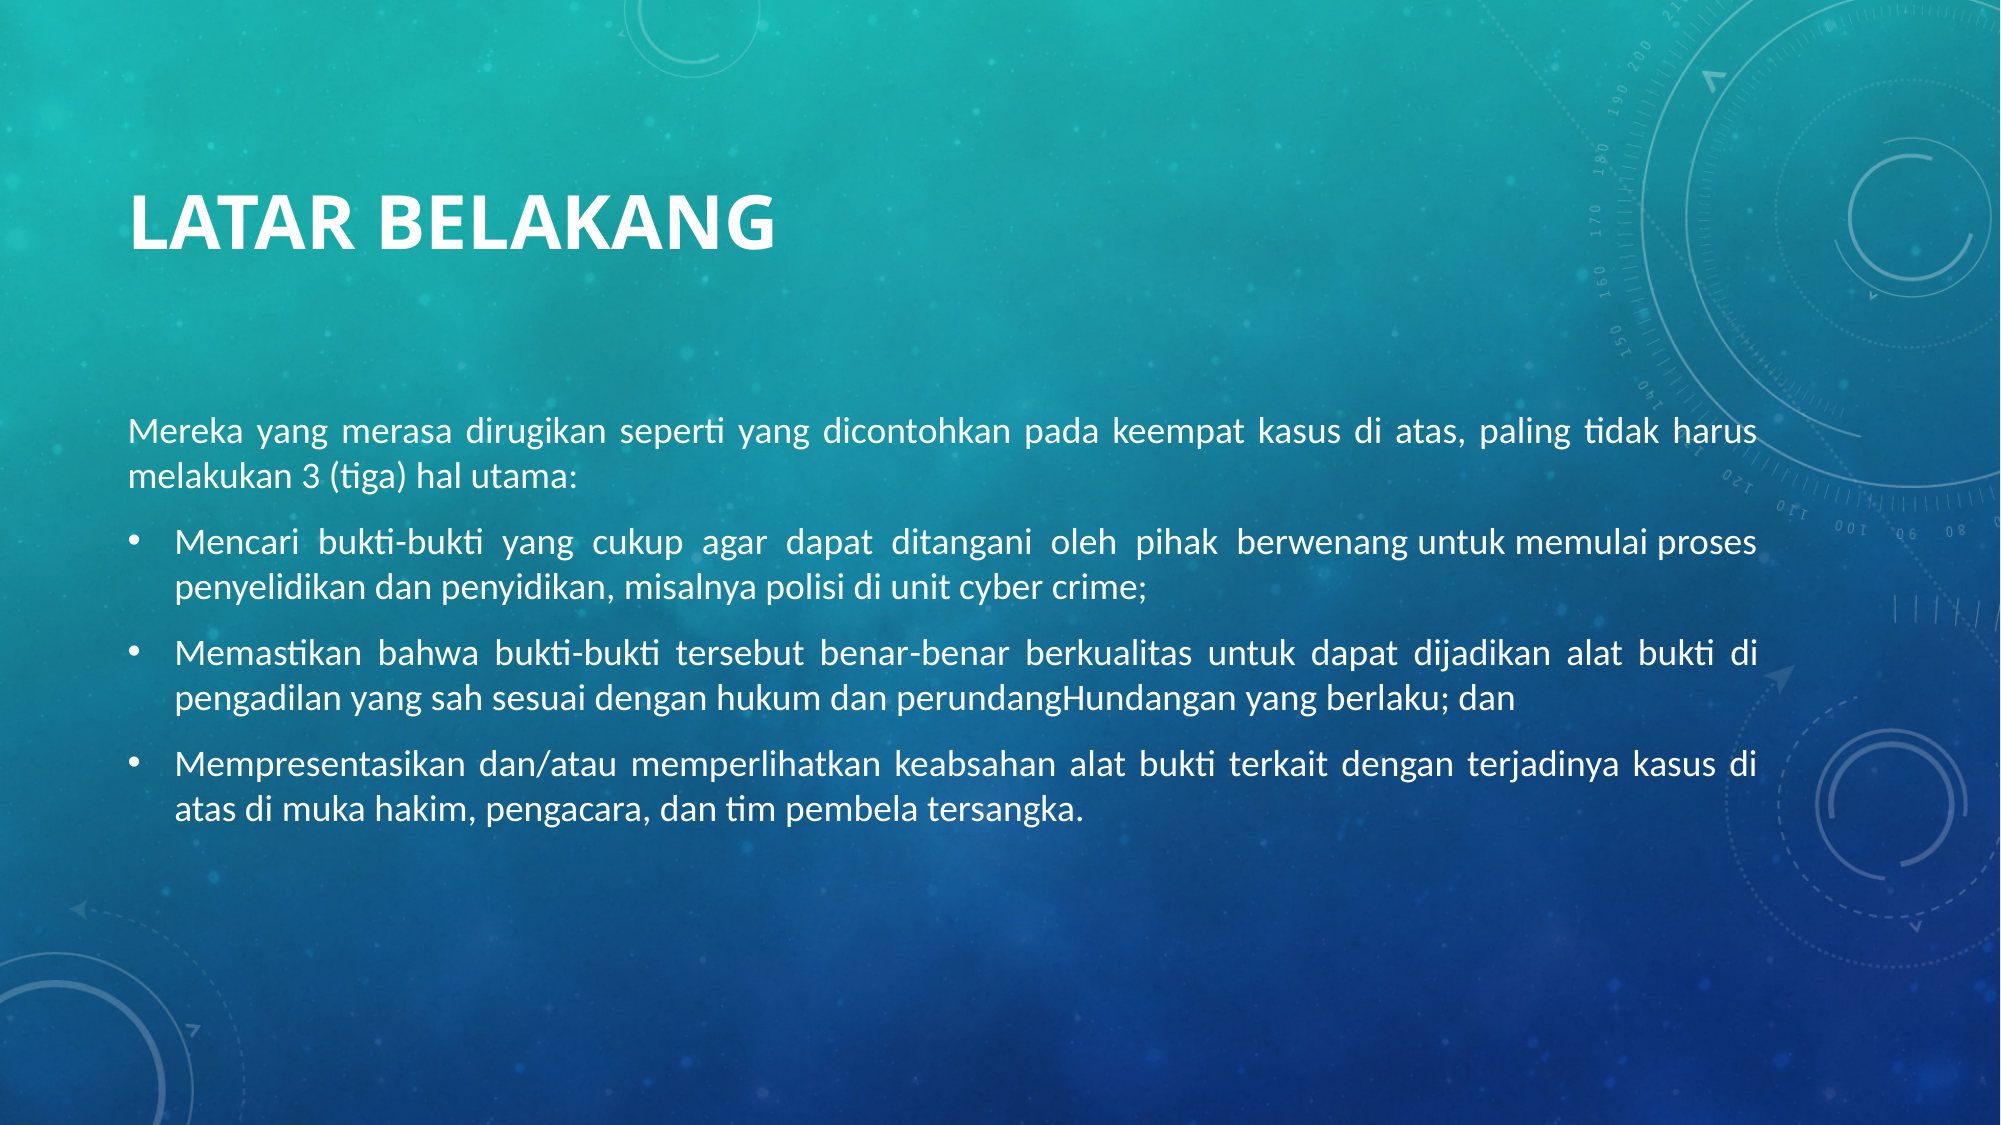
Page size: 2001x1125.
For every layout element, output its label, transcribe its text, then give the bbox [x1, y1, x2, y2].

title Latar Belakang [112, 99, 1775, 339]
list Mereka yang merasa dirugikan seperti yang dicontohkan pada keempat kasus di atas, paling tidak harus melakukan 3 (tiga) hal utama: Mencari bukti-bukti yang cukup agar dapat ditangani oleh pihak berwenang untuk memulai proses penyelidikan dan penyidikan, misalnya polisi di unit cyber crime; Memastikan bahwa bukti-bukti tersebut benar-benar berkualitas untuk dapat dijadikan alat bukti di pengadilan yang sah sesuai dengan hukum dan perundangHundangan yang berlaku; dan Mempresentasikan dan/atau memperlihatkan keabsahan alat bukti terkait dengan terjadinya kasus di atas di muka hakim, pengacara, dan tim pembela tersangka. [112, 351, 1775, 950]
picture [0, 0, 2001, 1125]
